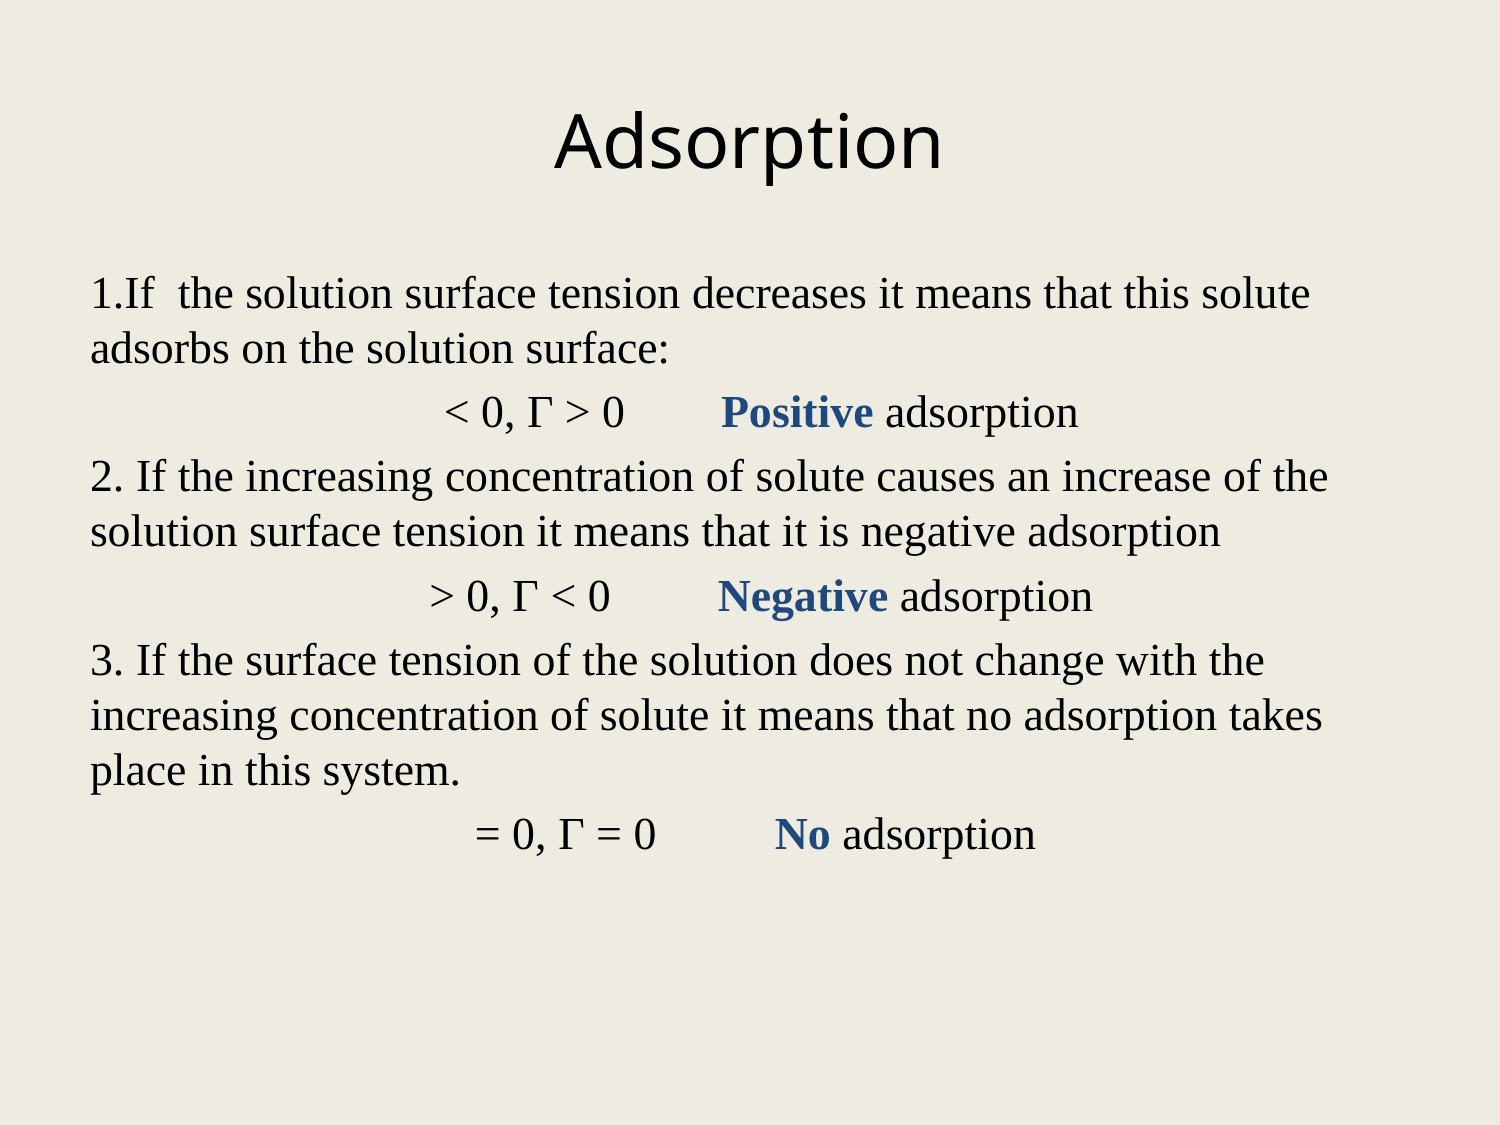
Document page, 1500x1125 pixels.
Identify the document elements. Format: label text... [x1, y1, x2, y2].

title Adsorption [75, 45, 1425, 233]
